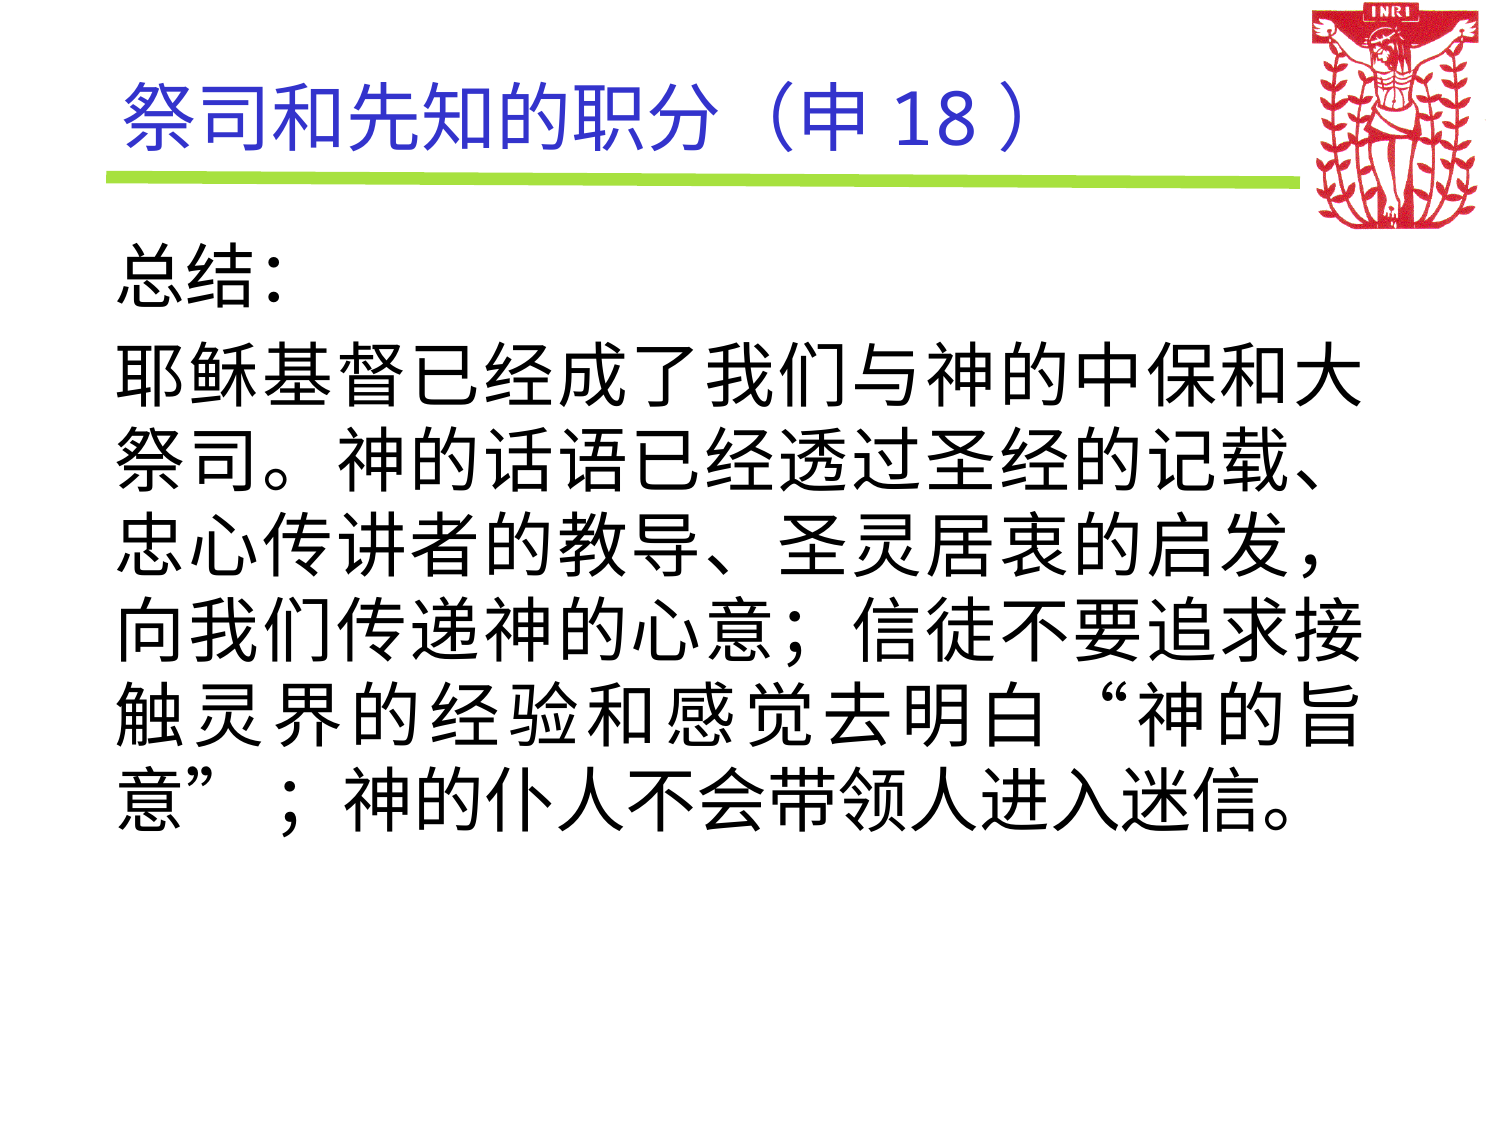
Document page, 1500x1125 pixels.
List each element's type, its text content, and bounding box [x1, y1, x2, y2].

title 祭司和先知的职分（申18） [105, 21, 1457, 210]
list 总结： 耶稣基督已经成了我们与神的中保和大祭司。神的话语已经透过圣经的记载、忠心传讲者的教导、圣灵居衷的启发，向我们传递神的心意；信徒不要追求接触灵界的经验和感觉去明白“神的旨意” ；神的仆人不会带领人进入迷信。 [99, 124, 1382, 988]
picture [1299, 0, 1500, 241]
